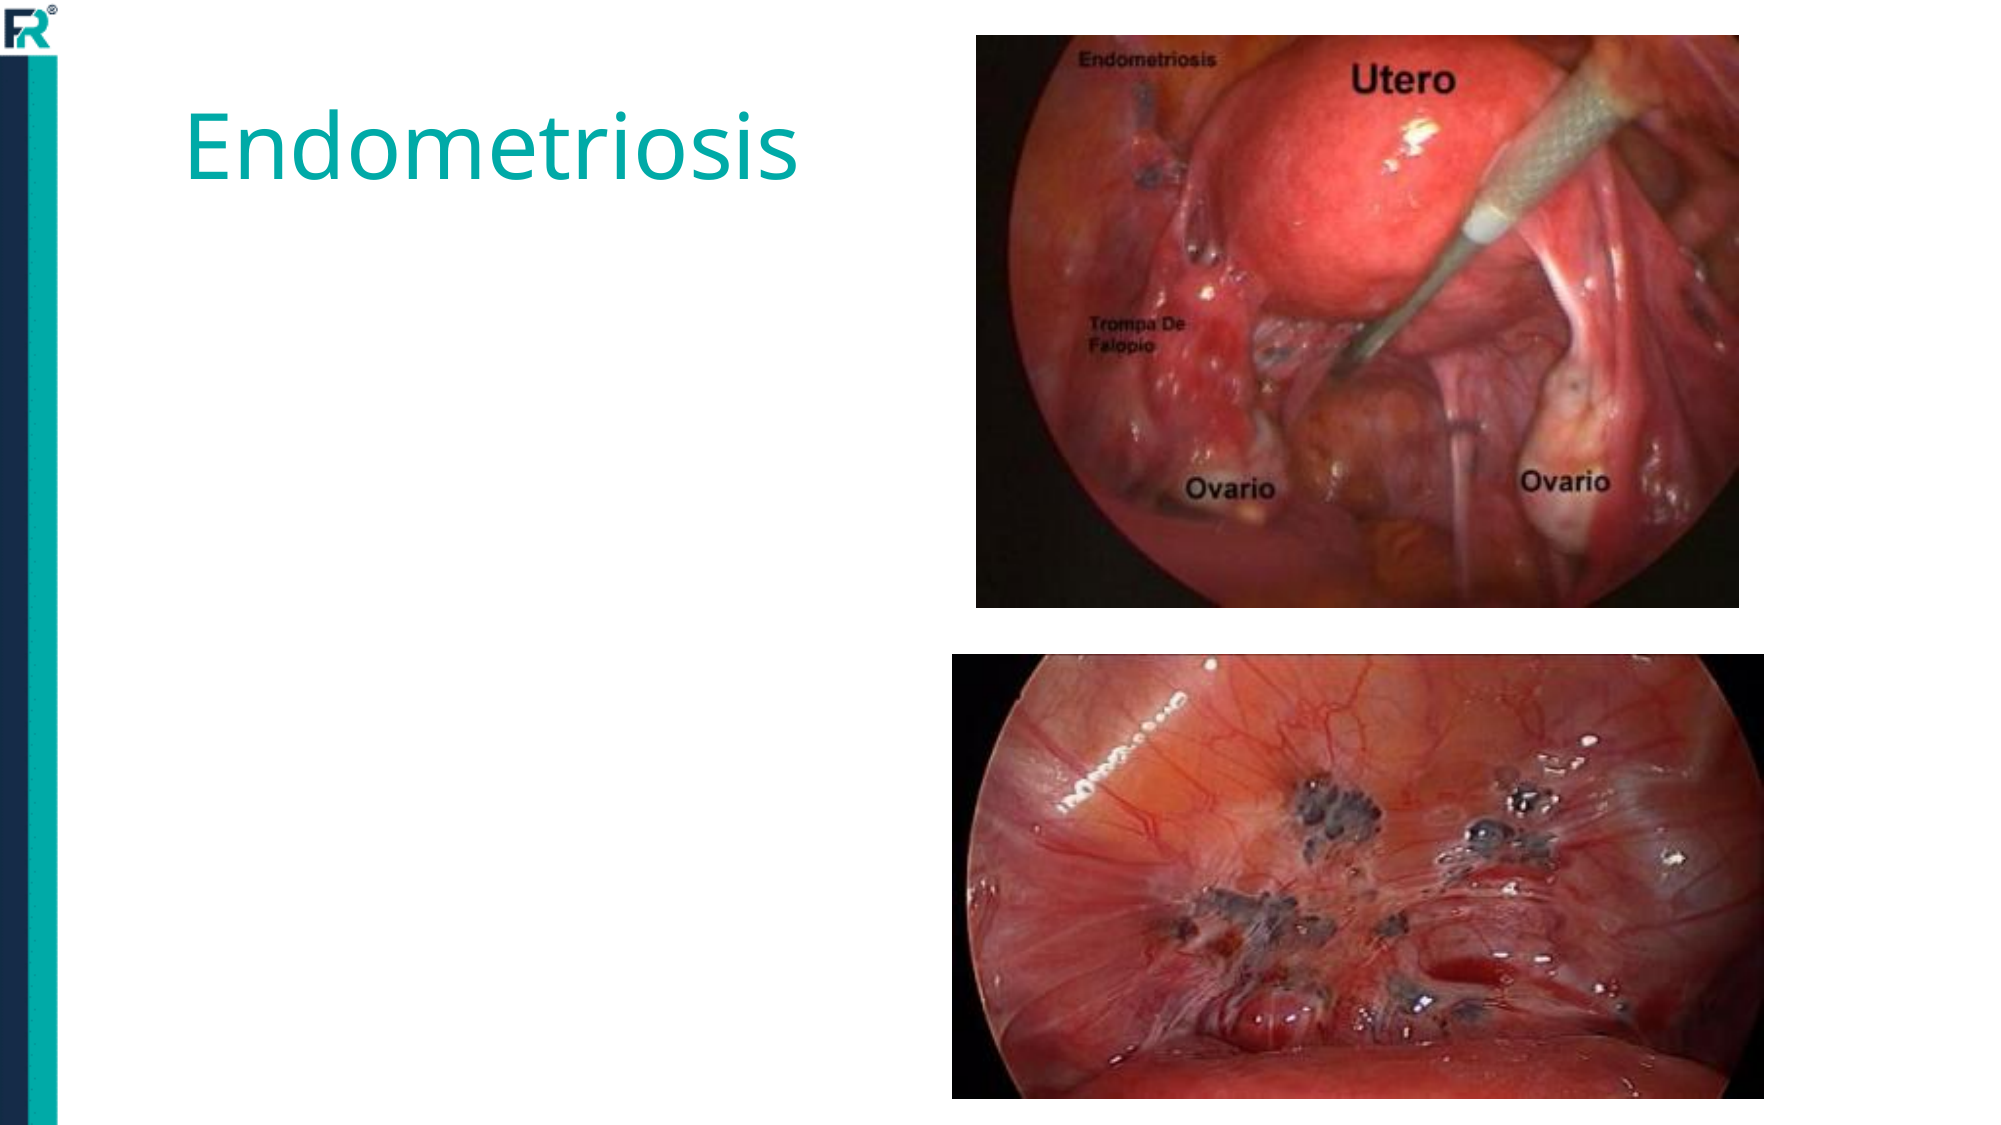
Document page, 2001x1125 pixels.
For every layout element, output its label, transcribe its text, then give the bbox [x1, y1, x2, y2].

title Endometriosis [125, 41, 859, 260]
picture [0, 0, 2001, 1125]
